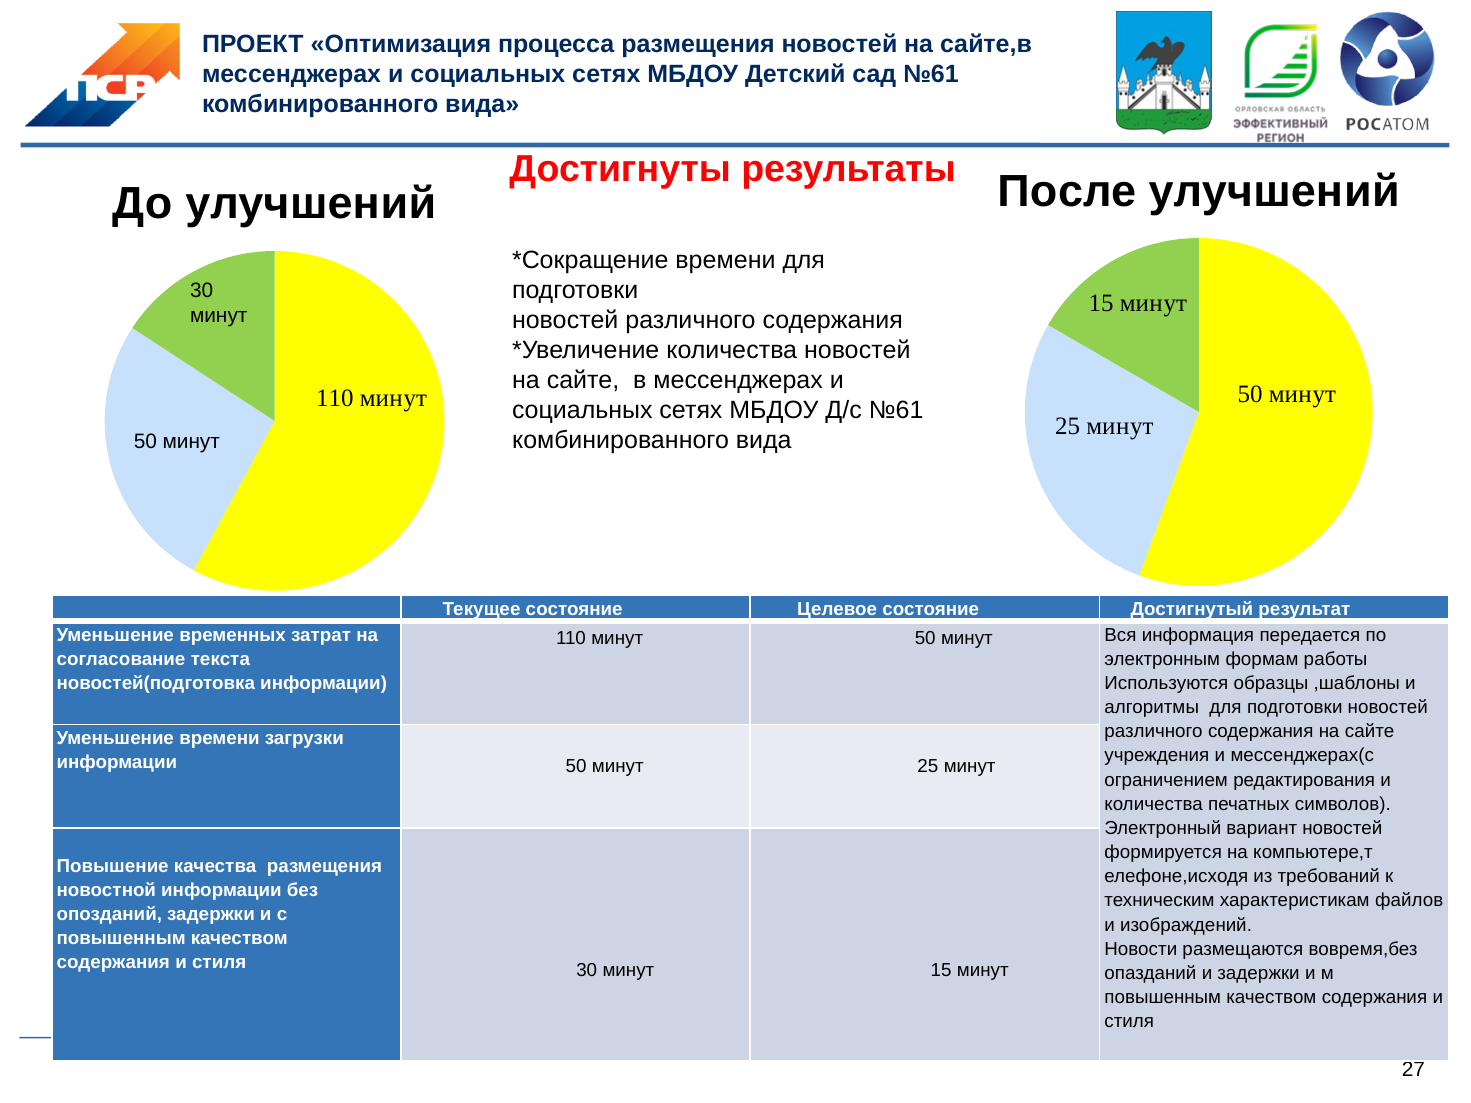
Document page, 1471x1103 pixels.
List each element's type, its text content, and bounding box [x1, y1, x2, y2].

picture [20, 19, 186, 138]
chart [927, 134, 1471, 596]
table_cell 110 минут [402, 624, 749, 724]
table_cell Уменьшение временных затрат на согласование текста новостей(подготовка информации) [53, 624, 400, 724]
picture [1116, 0, 1461, 166]
table_cell Вся информация передается по электронным формам работы Используются образцы ,шаблоны и алгоритмы для подготовки новостей различного содержания на сайте учреждения и мессенджерах(с ограничением редактирования и количества печатных символов). Электронный вариант новостей формируется на компьютере,т елефоне,исходя из требований к техническим характеристикам файлов и изображдений. Новости размещаются вовремя,без опазданий и задержки и м повышенным качеством содержания и стиля [1100, 624, 1448, 1060]
chart [51, 147, 498, 601]
table_cell 50 минут [402, 725, 749, 827]
table_cell 30 минут [402, 829, 749, 1060]
table_cell 15 минут [751, 829, 1099, 1060]
table_cell Уменьшение времени загрузки информации [53, 725, 400, 827]
table_cell 50 минут [751, 624, 1099, 724]
table_cell 25 минут [751, 725, 1099, 827]
table_header Целевое состояние [751, 596, 1099, 618]
table_header Текущее состояние [402, 596, 749, 618]
table_header Достигнутый результат [1100, 604, 1448, 618]
title ПРОЕКТ «Оптимизация процесса размещения новостей на сайте,в мессенджерах и социальных сетях МБДОУ Детский сад №61 комбинированного вида» [202, 26, 1111, 137]
table_header [53, 607, 400, 618]
table_cell Повышение качества размещения новостной информации без опозданий, задержки и с повышенным качеством содержания и стиля [53, 829, 400, 1060]
text_box *Сокращение времени для подготовки новостей различного содержания *Увеличение количества новостей на сайте, в мессенджерах и социальных сетях МБДОУ Д/с №61 комбинированного вида [502, 236, 922, 461]
text_box Достигнуты результаты [158, 137, 923, 197]
